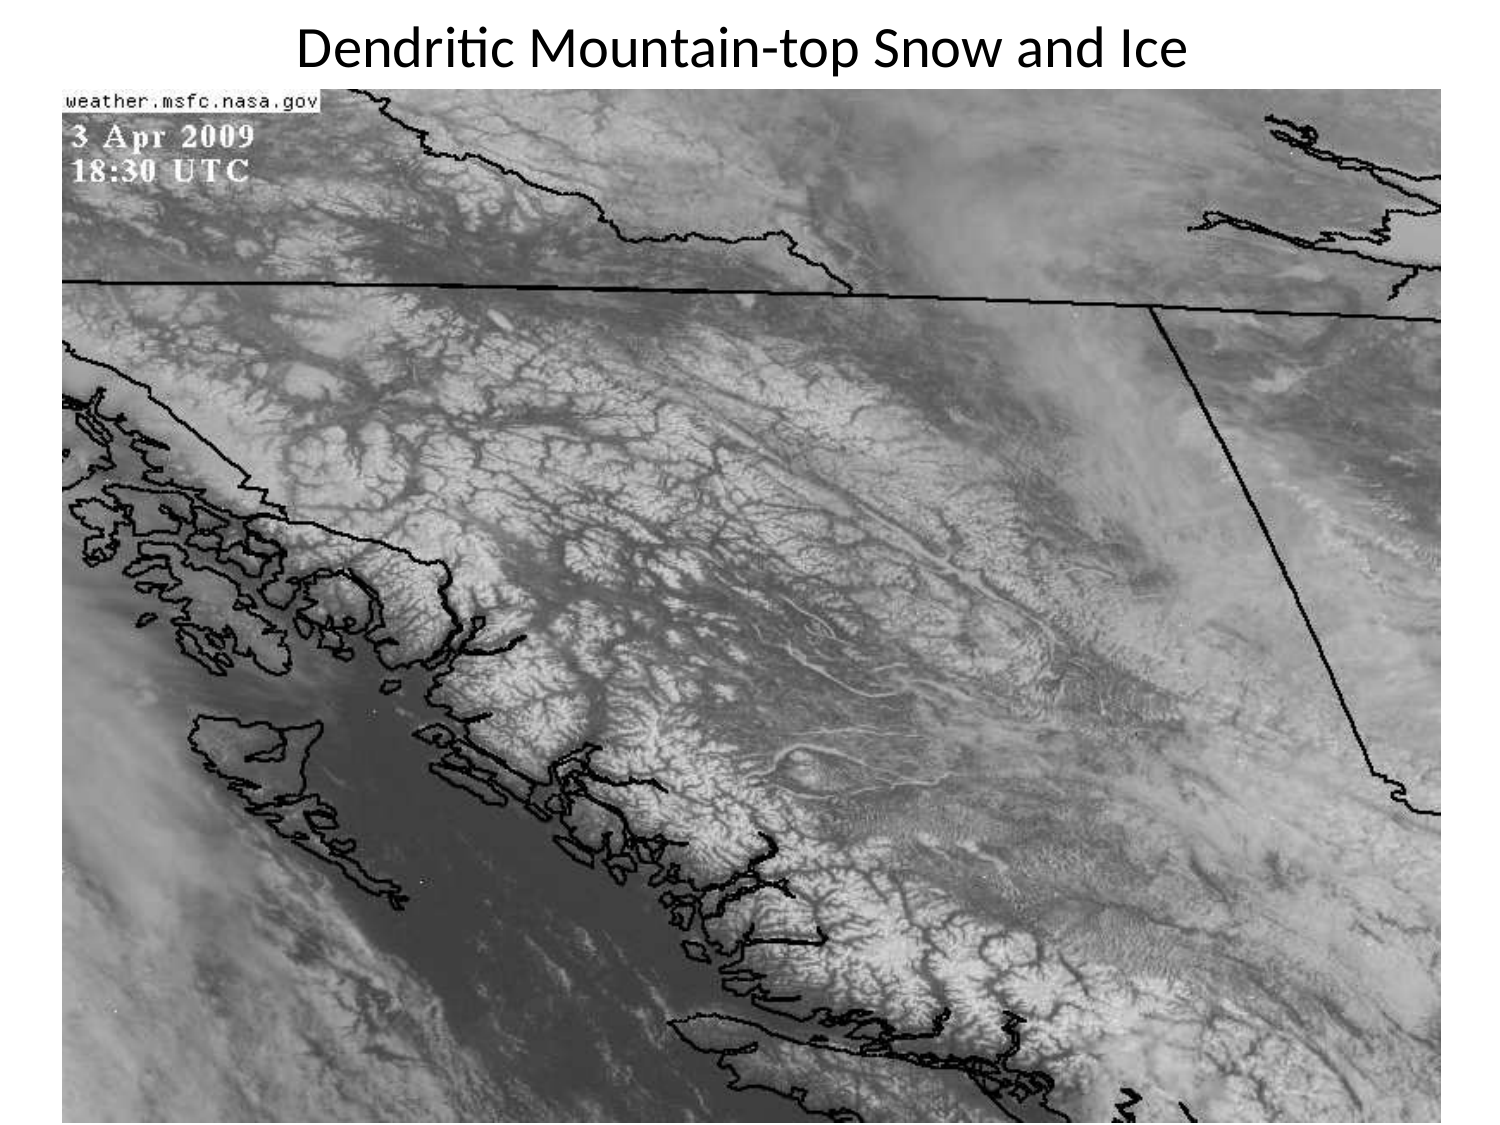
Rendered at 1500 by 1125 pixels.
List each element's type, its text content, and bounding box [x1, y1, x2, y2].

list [62, 88, 1441, 1123]
title Dendritic Mountain-top Snow and Ice [75, 0, 1425, 87]
